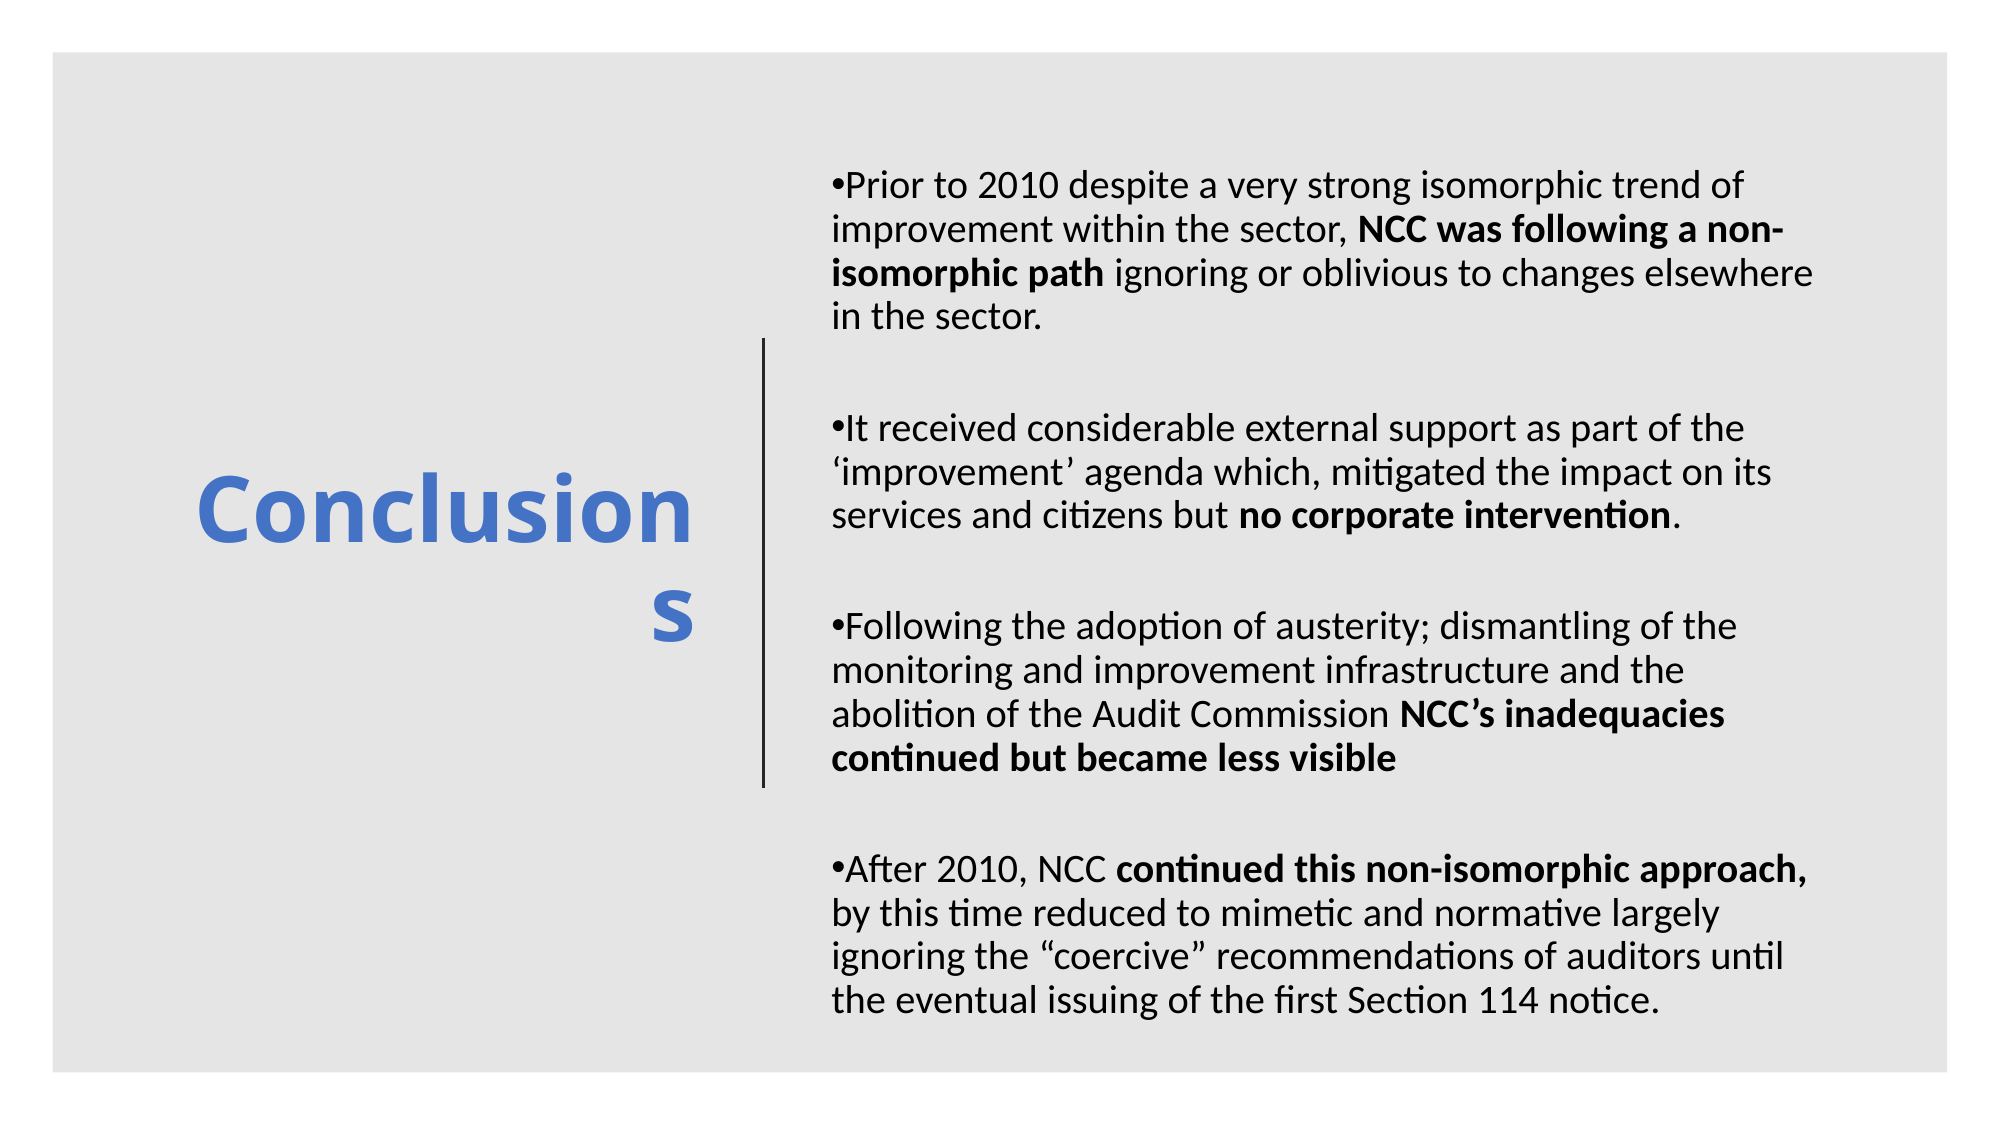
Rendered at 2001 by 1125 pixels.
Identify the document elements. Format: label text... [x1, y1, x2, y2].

title Conclusions [137, 158, 711, 967]
text_box Prior to 2010 despite a very strong isomorphic trend of improvement within the sector, NCC was following a non-isomorphic path ignoring or oblivious to changes elsewhere in the sector. It received considerable external support as part of the ‘improvement’ agenda which, mitigated the impact on its services and citizens but no corporate intervention. Following the adoption of austerity; dismantling of the monitoring and improvement infrastructure and the abolition of the Audit Commission NCC’s inadequacies continued but became less visible After 2010, NCC continued this non-isomorphic approach, by this time reduced to mimetic and normative largely ignoring the “coercive” recommendations of auditors until the eventual issuing of the first Section 114 notice. [816, 132, 1842, 1043]
text_box [52, 51, 1948, 1073]
